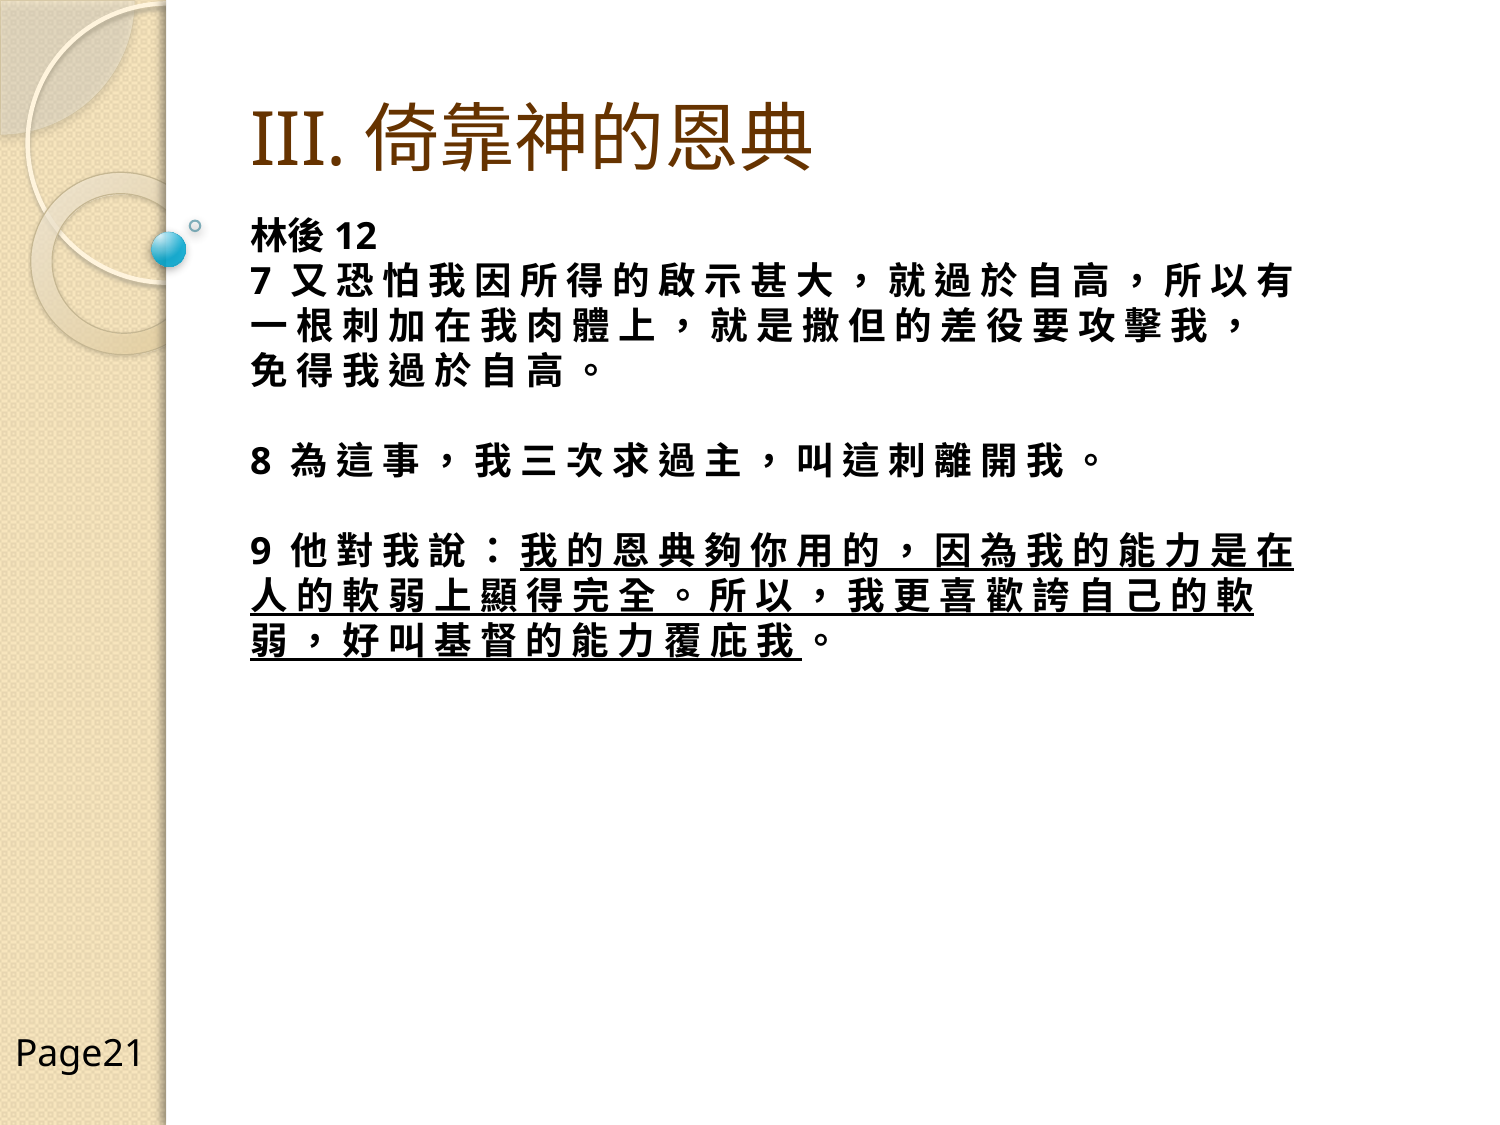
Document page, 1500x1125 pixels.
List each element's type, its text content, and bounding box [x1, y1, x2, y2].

text_box III.倚靠神的恩典 [235, 0, 1466, 188]
slide_number Page21 [0, 1021, 188, 1100]
text_box 林後12 7 又 恐 怕 我 因 所 得 的 啟 示 甚 大 ， 就 過 於 自 高 ， 所 以 有 一 根 刺 加 在 我 肉 體 上 ， 就 是 撒 但 的 差 役 要 攻 擊 我 ， 免 得 我 過 於 自 高 。 8 為 這 事 ， 我 三 次 求 過 主 ， 叫 這 刺 離 開 我 。 9 他 對 我 說 ： 我 的 恩 典 夠 你 用 的 ， 因 為 我 的 能 力 是 在 人 的 軟 弱 上 顯 得 完 全 。 所 以 ， 我 更 喜 歡 誇 自 己 的 軟 弱 ， 好 叫 基 督 的 能 力 覆 庇 我 。 [235, 212, 1313, 950]
